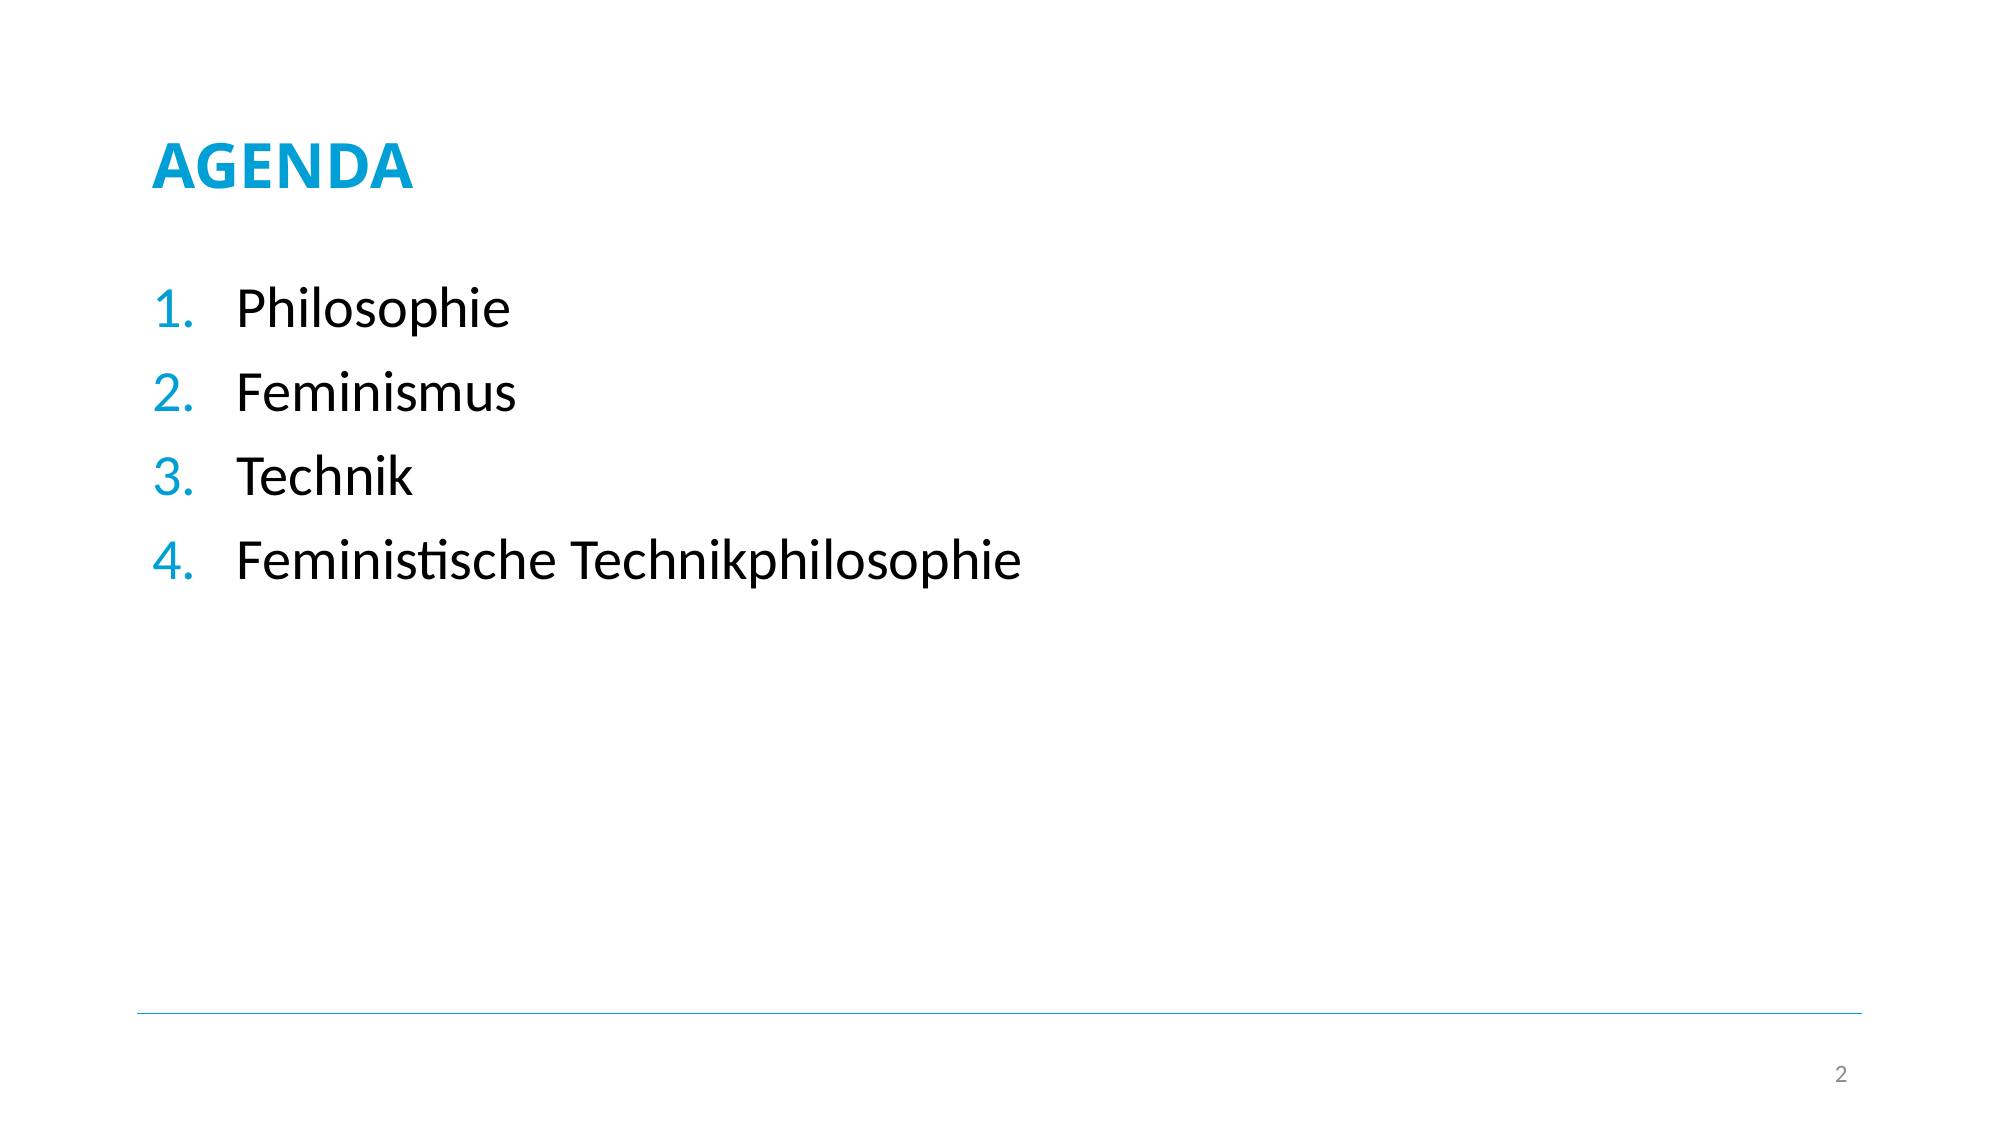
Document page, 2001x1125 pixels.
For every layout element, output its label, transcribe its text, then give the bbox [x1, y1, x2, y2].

title Agenda [137, 59, 1863, 270]
slide_number 2 [1412, 1042, 1863, 1103]
list 1. Philosophie 2. Feminismus 3. Technik 4. Feministische Technikphilosophie [137, 270, 1863, 984]
